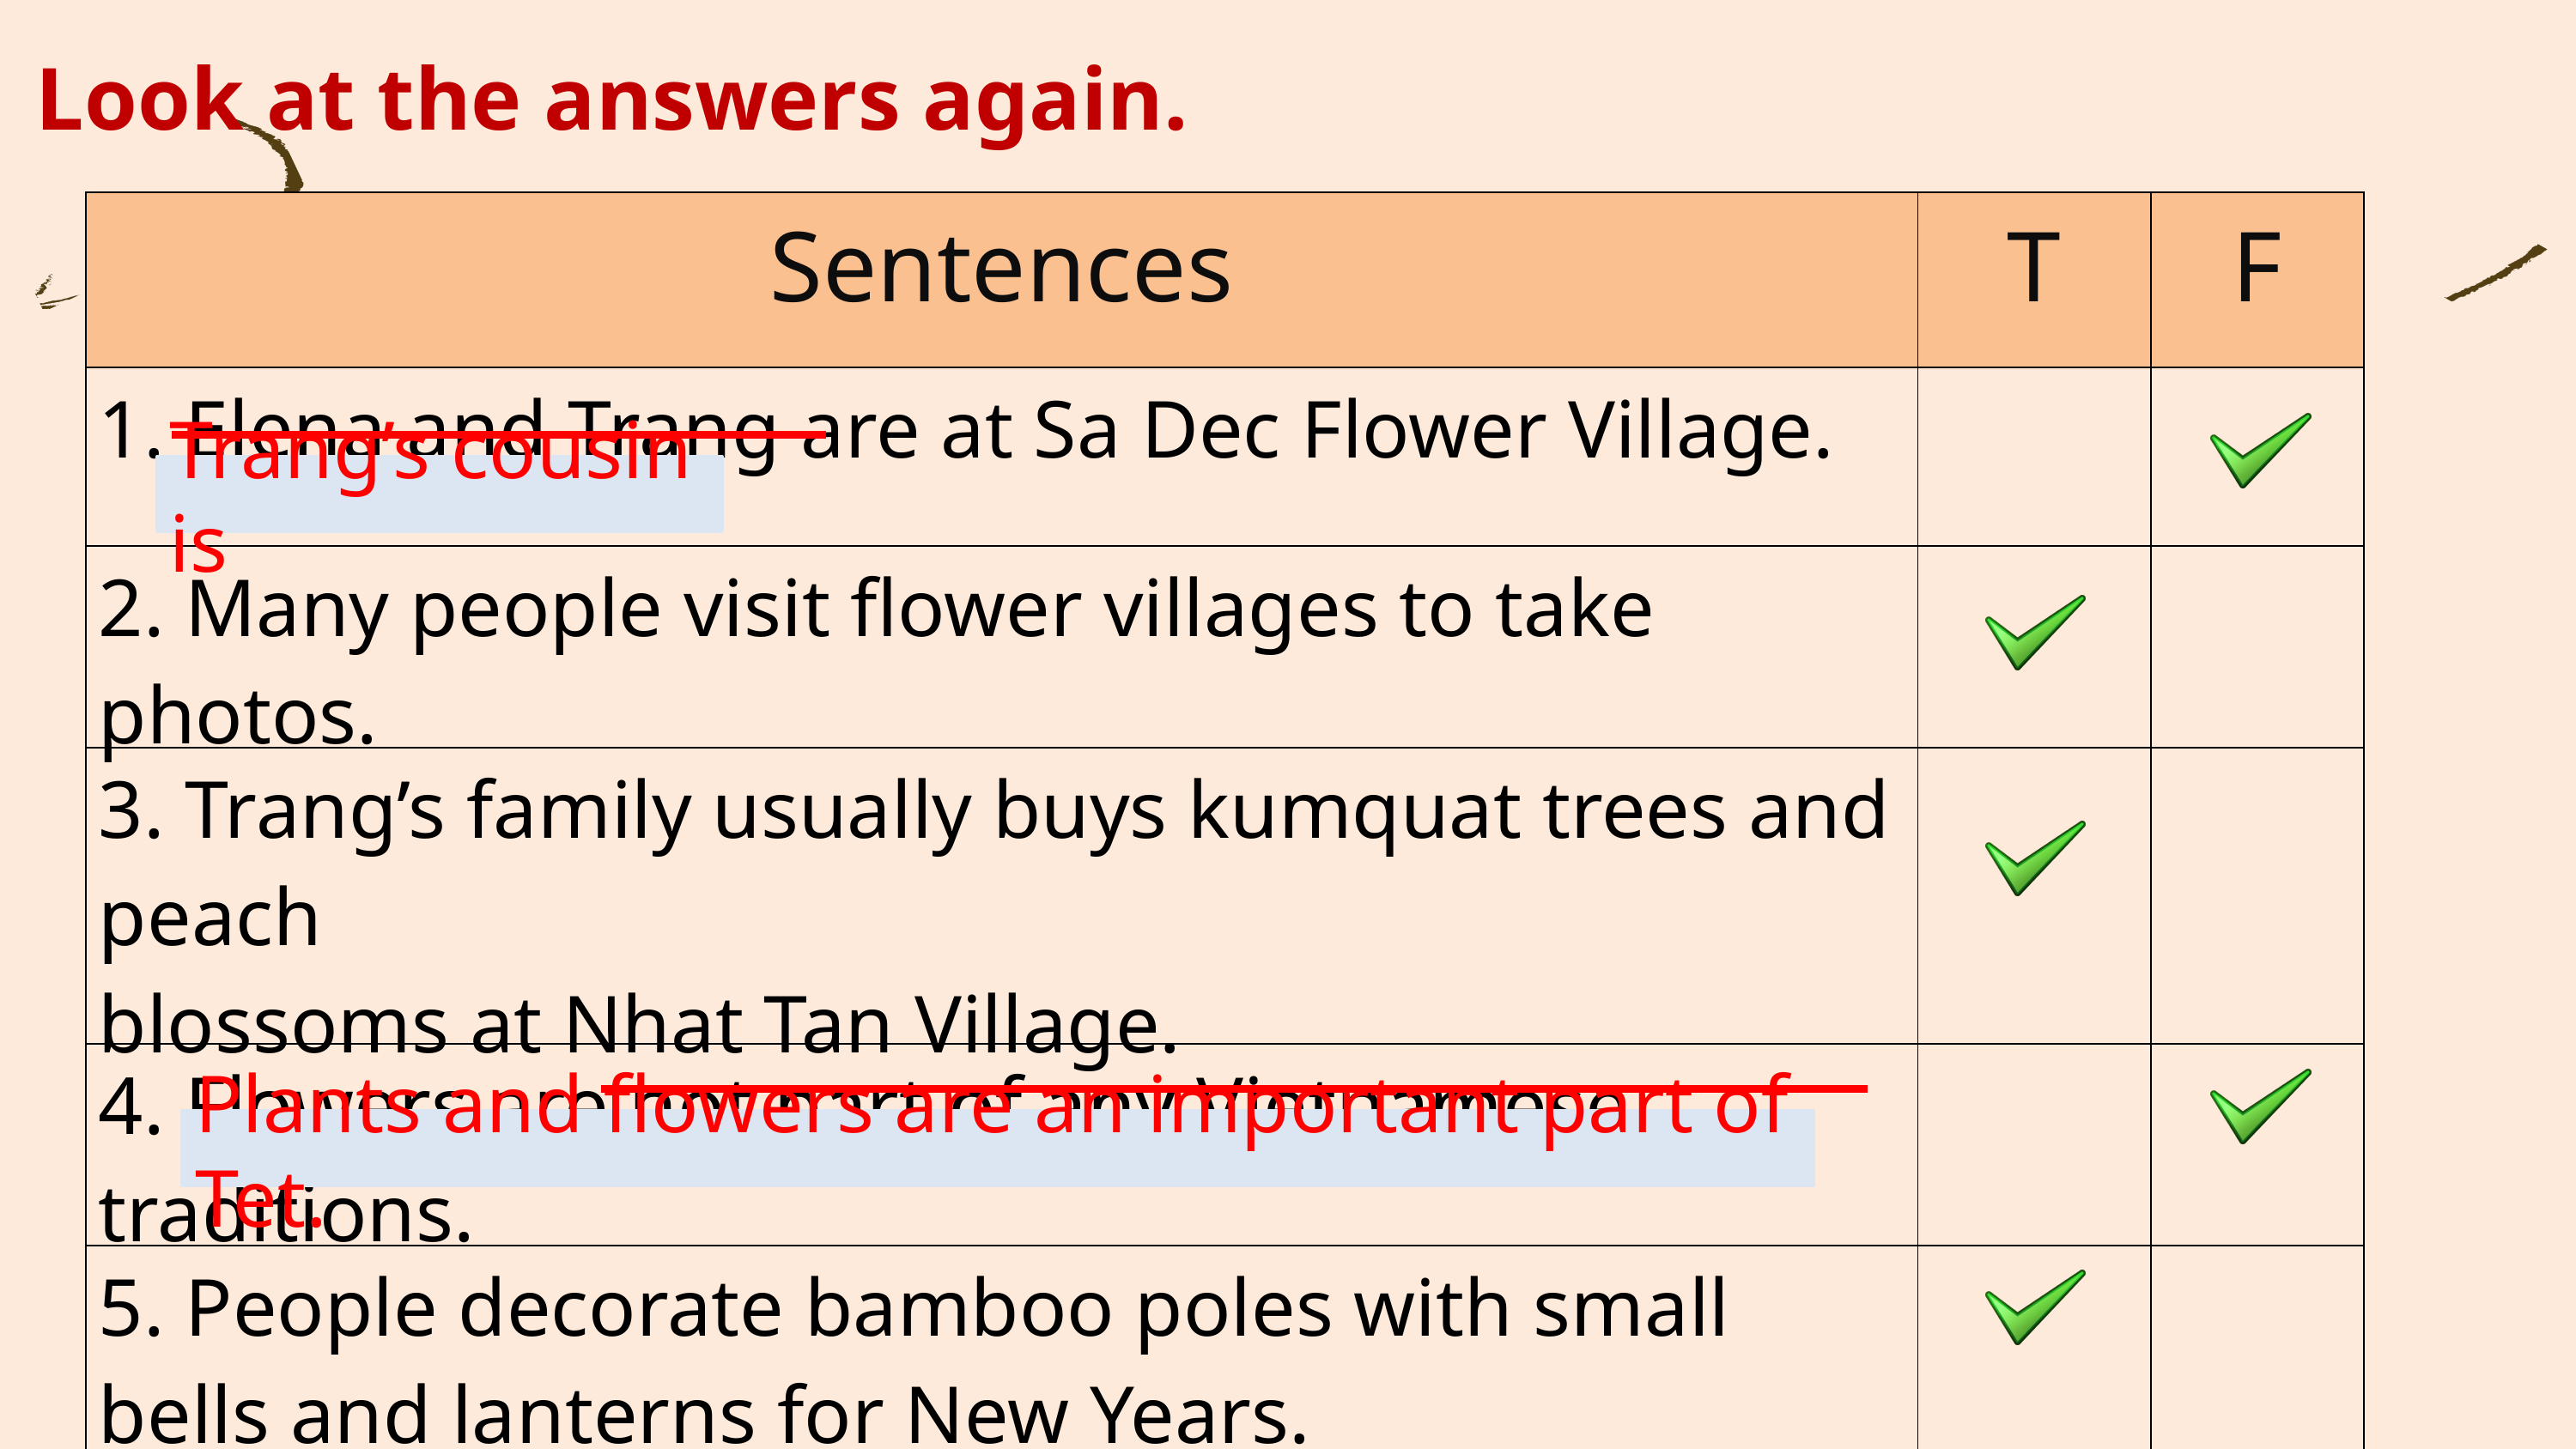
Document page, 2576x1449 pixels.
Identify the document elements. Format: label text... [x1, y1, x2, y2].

text_box Plants and flowers are an important part of Tet. [180, 1109, 1815, 1187]
picture [1985, 821, 2086, 896]
text_box [2285, 155, 2576, 347]
table_cell [2152, 368, 2363, 545]
picture [1985, 1269, 2086, 1345]
table_cell [1918, 749, 2150, 1043]
table_cell [2152, 547, 2363, 747]
table_header Sentences [87, 193, 1917, 367]
picture [2210, 412, 2312, 488]
picture [1985, 595, 2086, 671]
table_cell 1. Elena and Trang are at Sa Dec Flower Village. [87, 368, 1917, 545]
text_box Trang’s cousin is [155, 455, 724, 533]
table_cell 4. Flowers are not part of any Vietnamese traditions. [87, 1045, 1917, 1245]
table_header T [1918, 193, 2150, 367]
picture [2210, 1069, 2312, 1144]
table_cell [2152, 1045, 2363, 1245]
table_cell [2152, 1246, 2363, 1449]
table_cell 2. Many people visit flower villages to take photos. [87, 547, 1917, 747]
table_cell [2152, 749, 2363, 1043]
table_cell [1918, 368, 2150, 545]
table_cell [1918, 1246, 2150, 1449]
table_header F [2152, 193, 2363, 367]
text_box Look at the answers again. [22, 38, 2503, 155]
table_cell 3. Trang’s family usually buys kumquat trees and peach blossoms at Nhat Tan Village. [87, 749, 1917, 1043]
text_box [4, 155, 307, 312]
table_cell 5. People decorate bamboo poles with small bells and lanterns for New Years. [87, 1246, 1917, 1449]
table_cell [1918, 1045, 2150, 1245]
table_cell [1918, 547, 2150, 747]
